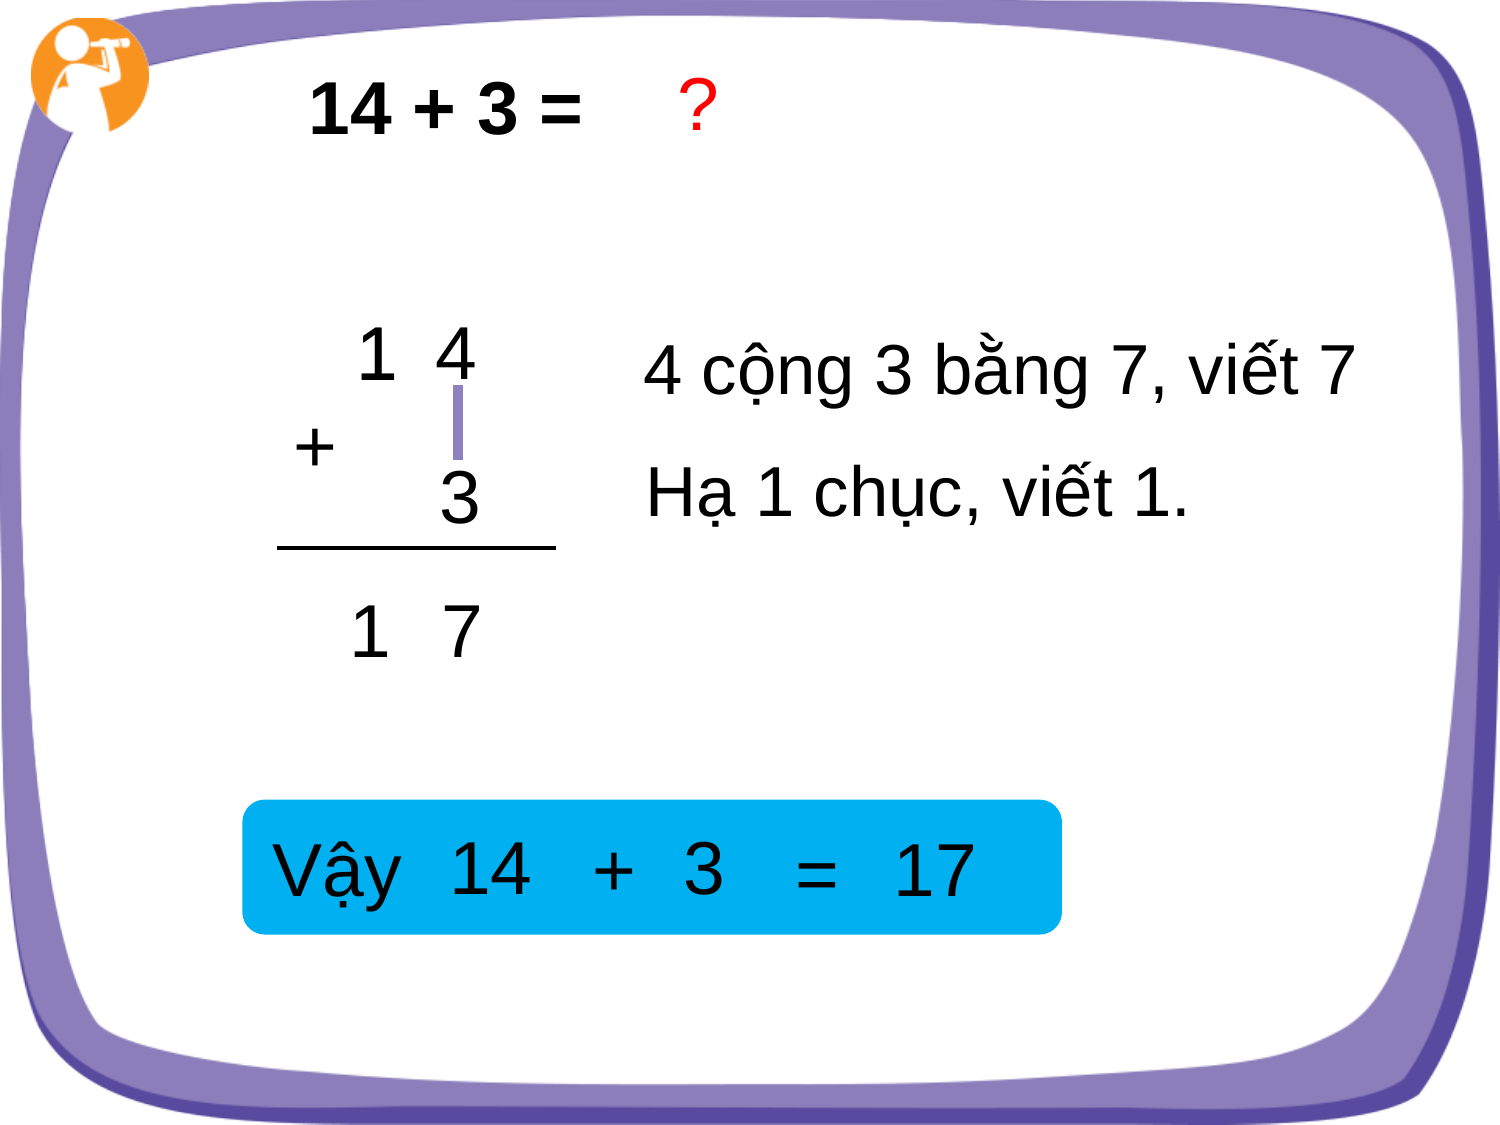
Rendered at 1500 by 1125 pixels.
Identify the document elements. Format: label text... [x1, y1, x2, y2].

text_box 3 [669, 812, 725, 918]
text_box ? [663, 48, 748, 153]
text_box + [578, 814, 628, 919]
text_box 1 [335, 574, 387, 680]
text_box [241, 798, 1062, 936]
text_box 17 [878, 814, 1087, 919]
text_box 3 [424, 350, 516, 546]
text_box 14 + 3 = [293, 52, 750, 157]
text_box = [781, 817, 831, 923]
text_box Hạ 1 chục, viết 1. [630, 438, 1208, 539]
text_box 4 [420, 297, 498, 403]
text_box 7 [427, 574, 483, 680]
text_box 1 [341, 297, 420, 403]
picture [0, 0, 1500, 1125]
text_box 14 [434, 812, 625, 918]
text_box Vậy [258, 814, 459, 919]
text_box + [279, 389, 370, 495]
text_box 4 cộng 3 bằng 7, viết 7 [628, 316, 1374, 416]
